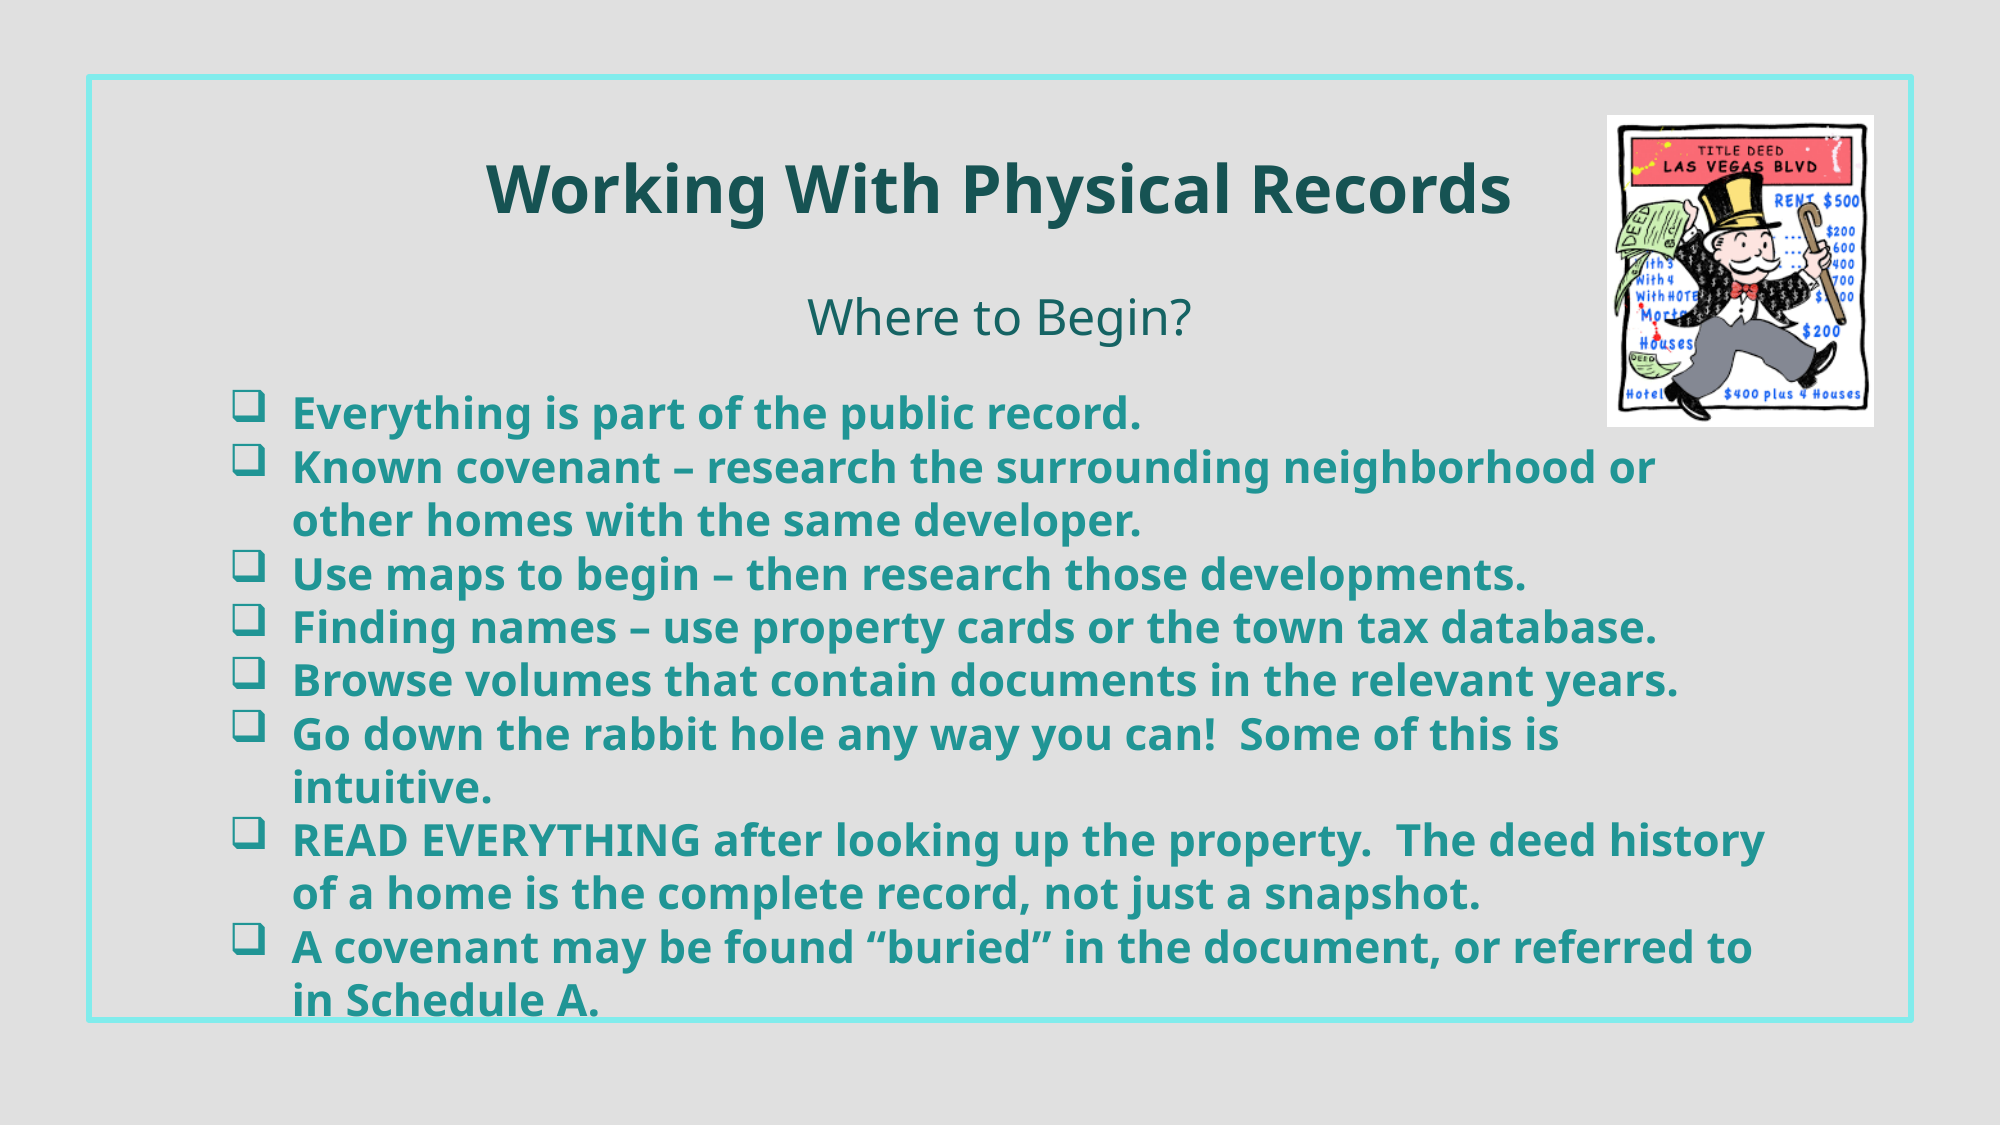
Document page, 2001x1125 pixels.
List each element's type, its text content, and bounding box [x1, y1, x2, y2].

list Where to Begin? Everything is part of the public record. Known covenant – research the surrounding neighborhood or other homes with the same developer. Use maps to begin – then research those developments. Finding names – use property cards or the town tax database. Browse volumes that contain documents in the relevant years. Go down the rabbit hole any way you can! Some of this is intuitive. READ EVERYTHING after looking up the property. The deed history of a home is the complete record, not just a snapshot. A covenant may be found “buried” in the document, or referred to in Schedule A. [209, 265, 1791, 1002]
title Working With Physical Records [0, 47, 2000, 248]
picture [1607, 115, 1874, 427]
